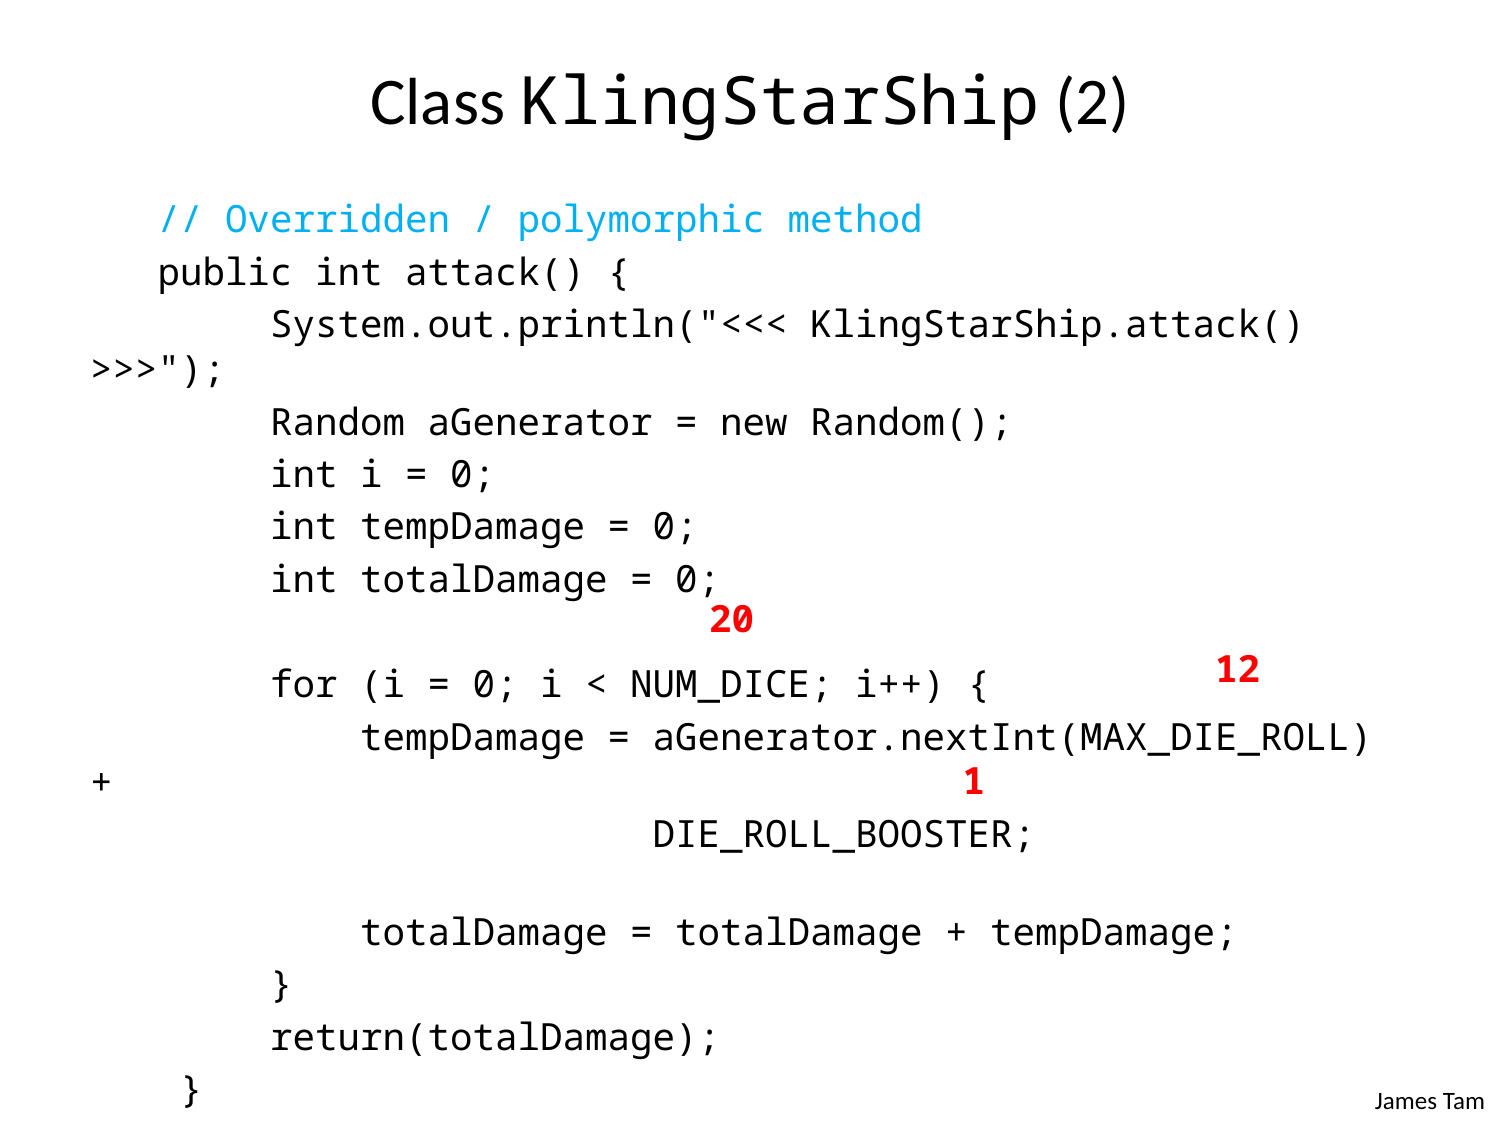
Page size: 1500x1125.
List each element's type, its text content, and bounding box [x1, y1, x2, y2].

text_box 1 [947, 749, 1000, 810]
text_box 12 [1200, 637, 1275, 697]
title Class KlingStarShip (2) [75, 45, 1425, 150]
list // Overridden / polymorphic method public int attack() { System.out.println("<<< KlingStarShip.attack() >>>"); Random aGenerator = new Random(); int i = 0; int tempDamage = 0; int totalDamage = 0; for (i = 0; i < NUM_DICE; i++) { tempDamage = aGenerator.nextInt(MAX_DIE_ROLL) + DIE_ROLL_BOOSTER; totalDamage = totalDamage + tempDamage; } return(totalDamage); } [75, 187, 1425, 1075]
text_box 20 [694, 587, 769, 647]
